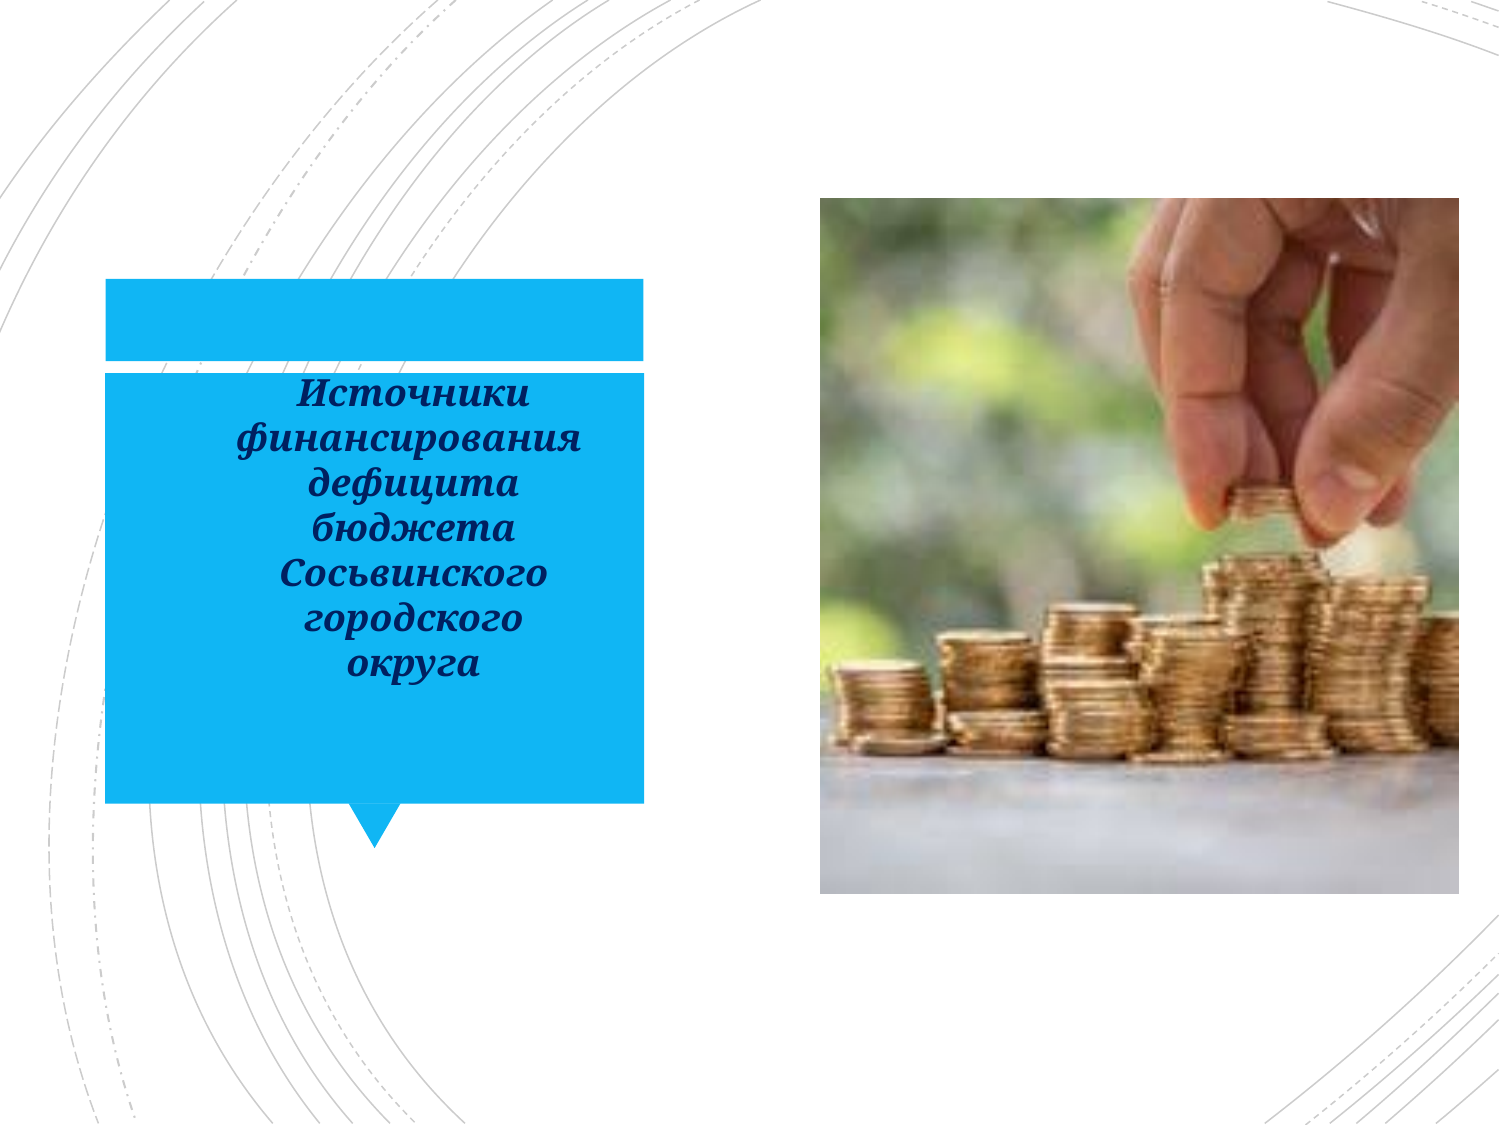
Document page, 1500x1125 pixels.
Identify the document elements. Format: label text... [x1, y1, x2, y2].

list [820, 198, 1459, 894]
text_box Источники финансирования дефицита бюджета Сосьвинского городского округа [218, 361, 610, 692]
